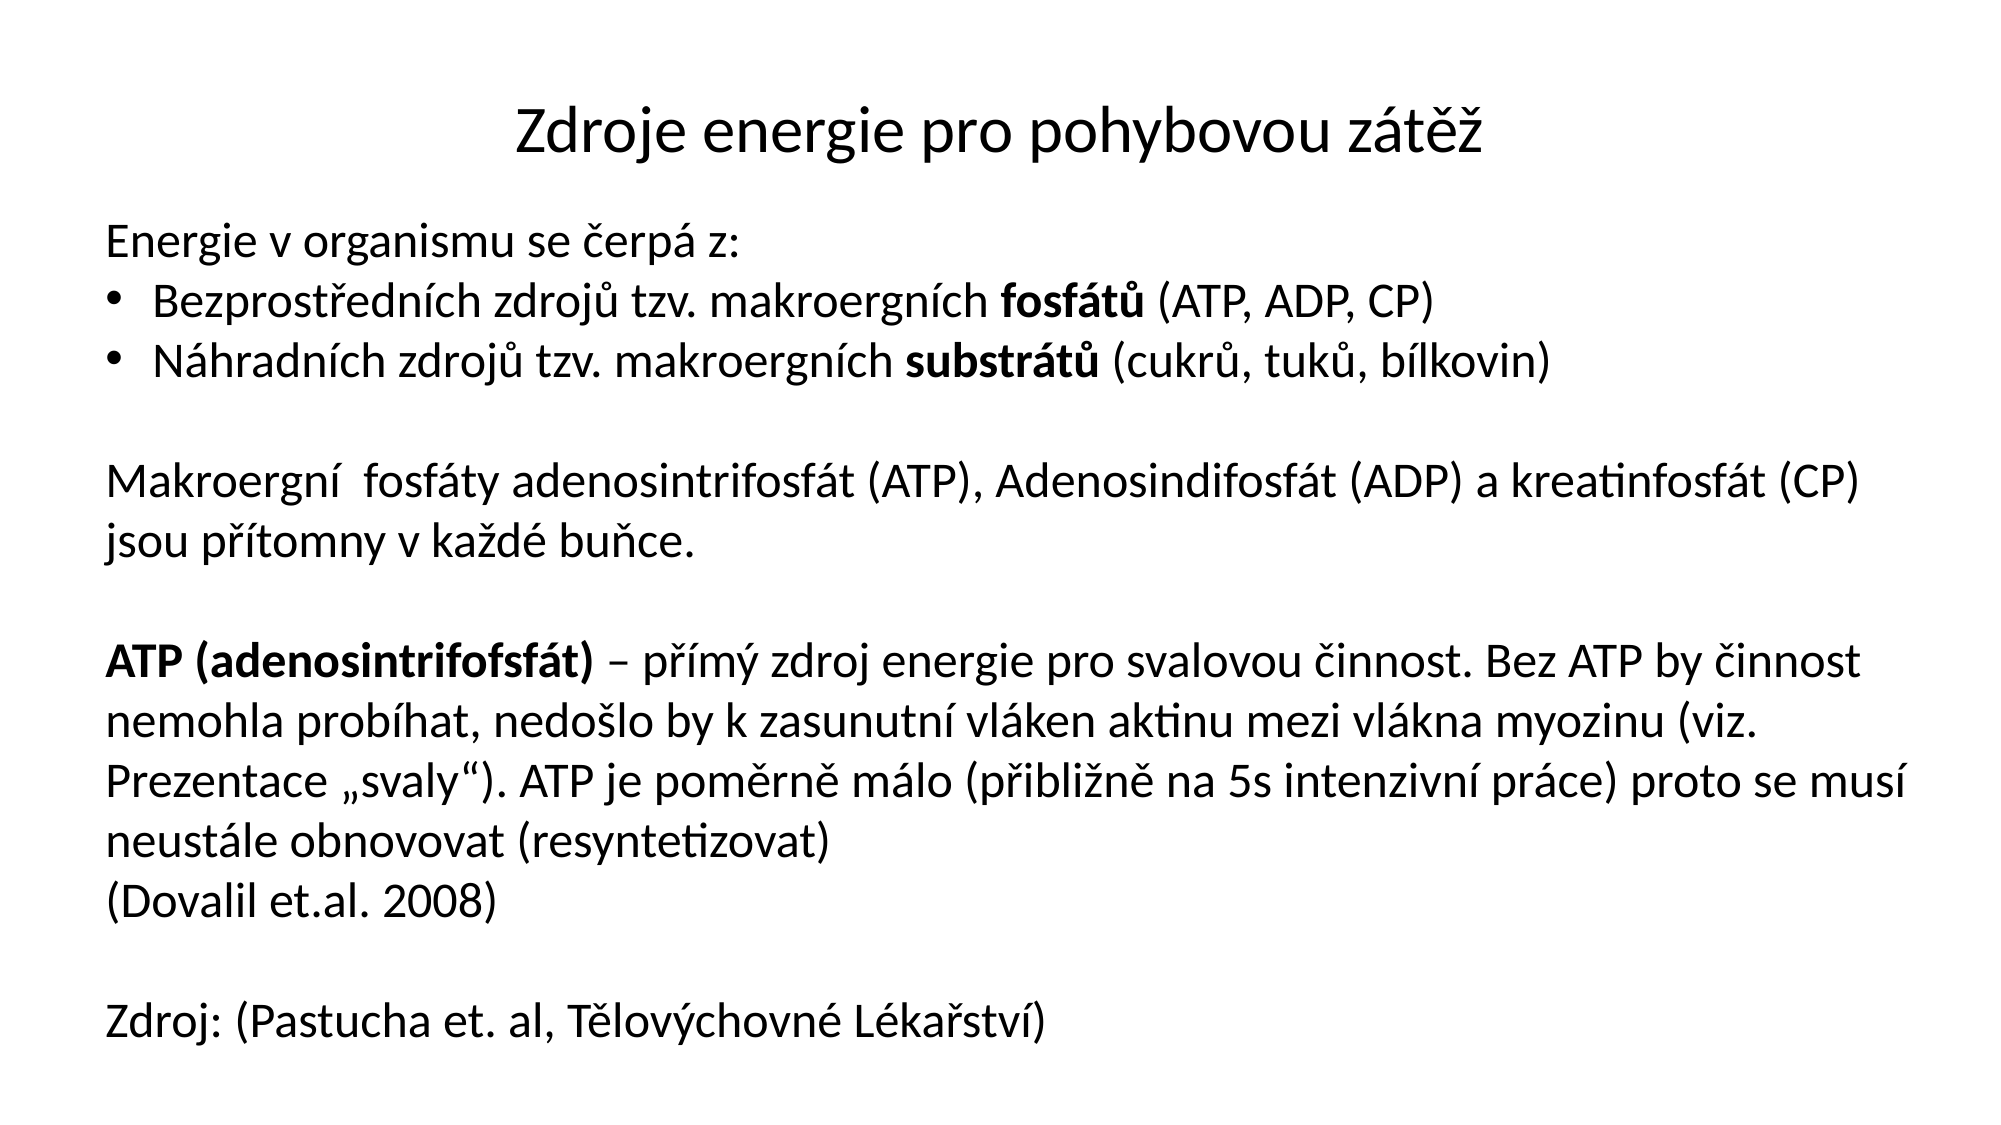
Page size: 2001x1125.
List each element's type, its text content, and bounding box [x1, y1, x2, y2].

text_box Energie v organismu se čerpá z: Bezprostředních zdrojů tzv. makroergních fosfátů (ATP, ADP, CP) Náhradních zdrojů tzv. makroergních substrátů (cukrů, tuků, bílkovin) Makroergní fosfáty adenosintrifosfát (ATP), Adenosindifosfát (ADP) a kreatinfosfát (CP) jsou přítomny v každé buňce. ATP (adenosintrifofsfát) – přímý zdroj energie pro svalovou činnost. Bez ATP by činnost nemohla probíhat, nedošlo by k zasunutní vláken aktinu mezi vlákna myozinu (viz. Prezentace „svaly“). ATP je poměrně málo (přibližně na 5s intenzivní práce) proto se musí neustále obnovovat (resyntetizovat) (Dovalil et.al. 2008) Zdroj: (Pastucha et. al, Tělovýchovné Lékařství) [90, 199, 1935, 1055]
text_box Zdroje energie pro pohybovou zátěž [110, 78, 1890, 173]
